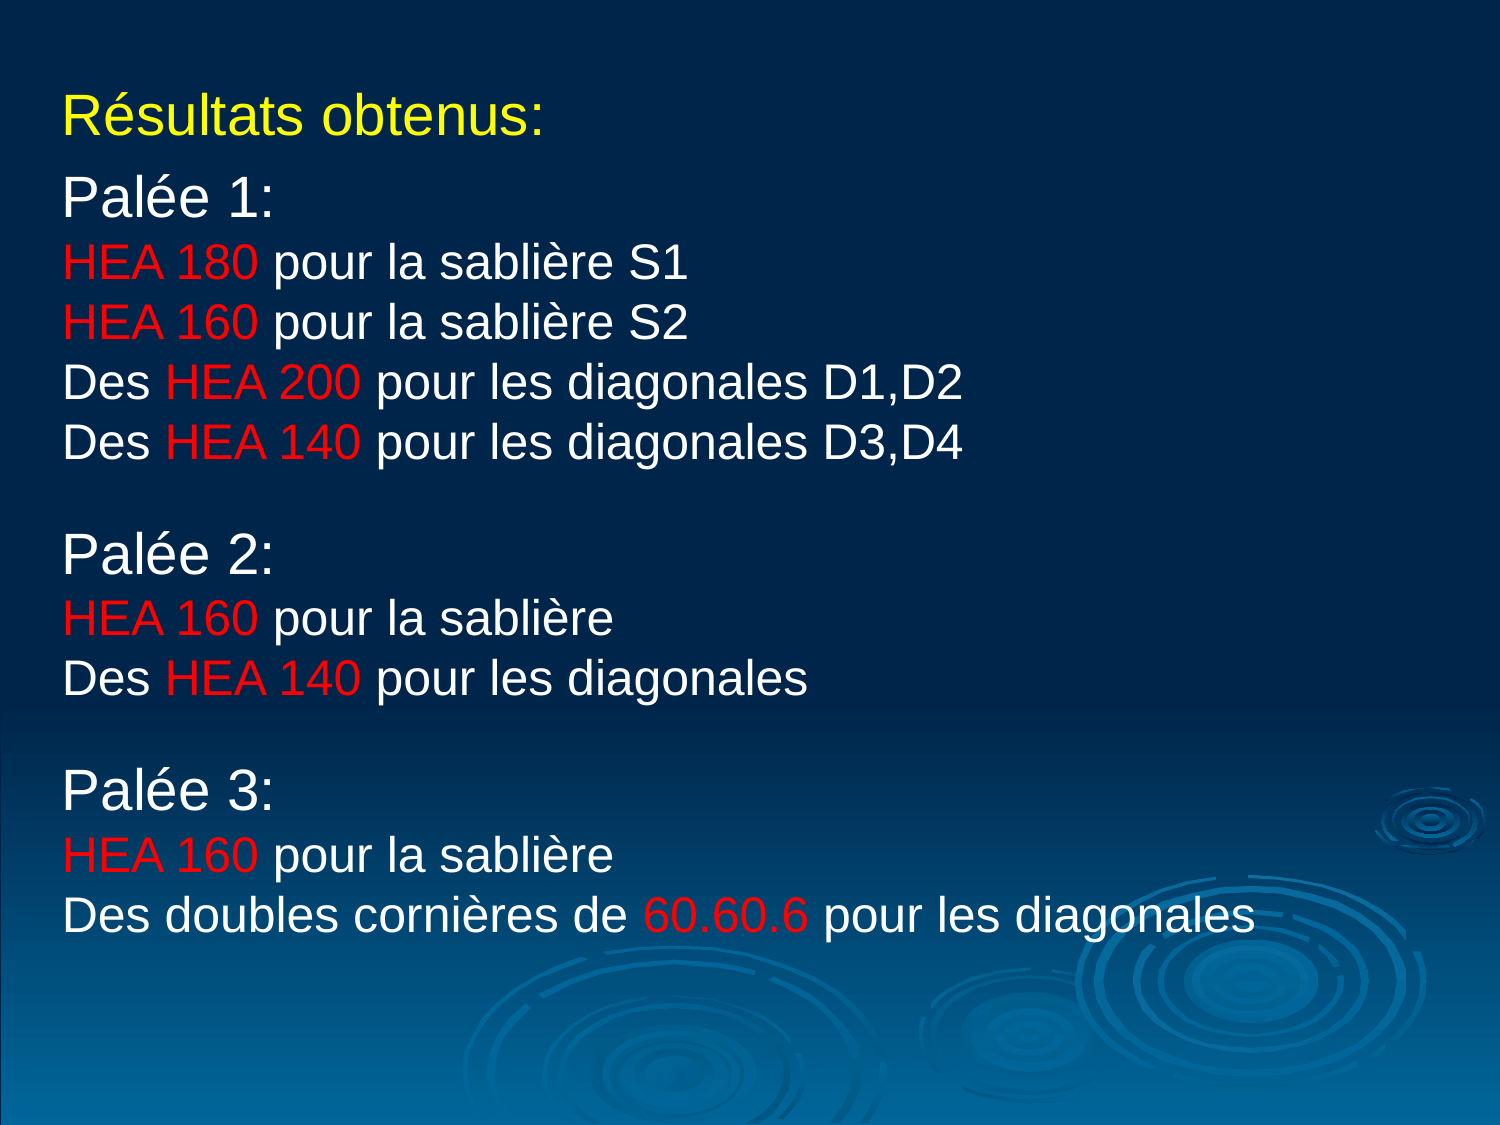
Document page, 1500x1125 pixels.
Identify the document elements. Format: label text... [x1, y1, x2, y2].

list Résultats obtenus: Palée 1: HEA 180 pour la sablière S1 HEA 160 pour la sablière S2 Des HEA 200 pour les diagonales D1,D2 Des HEA 140 pour les diagonales D3,D4 Palée 2: HEA 160 pour la sablière Des HEA 140 pour les diagonales Palée 3: HEA 160 pour la sablière Des doubles cornières de 60.60.6 pour les diagonales [46, 0, 1398, 1032]
